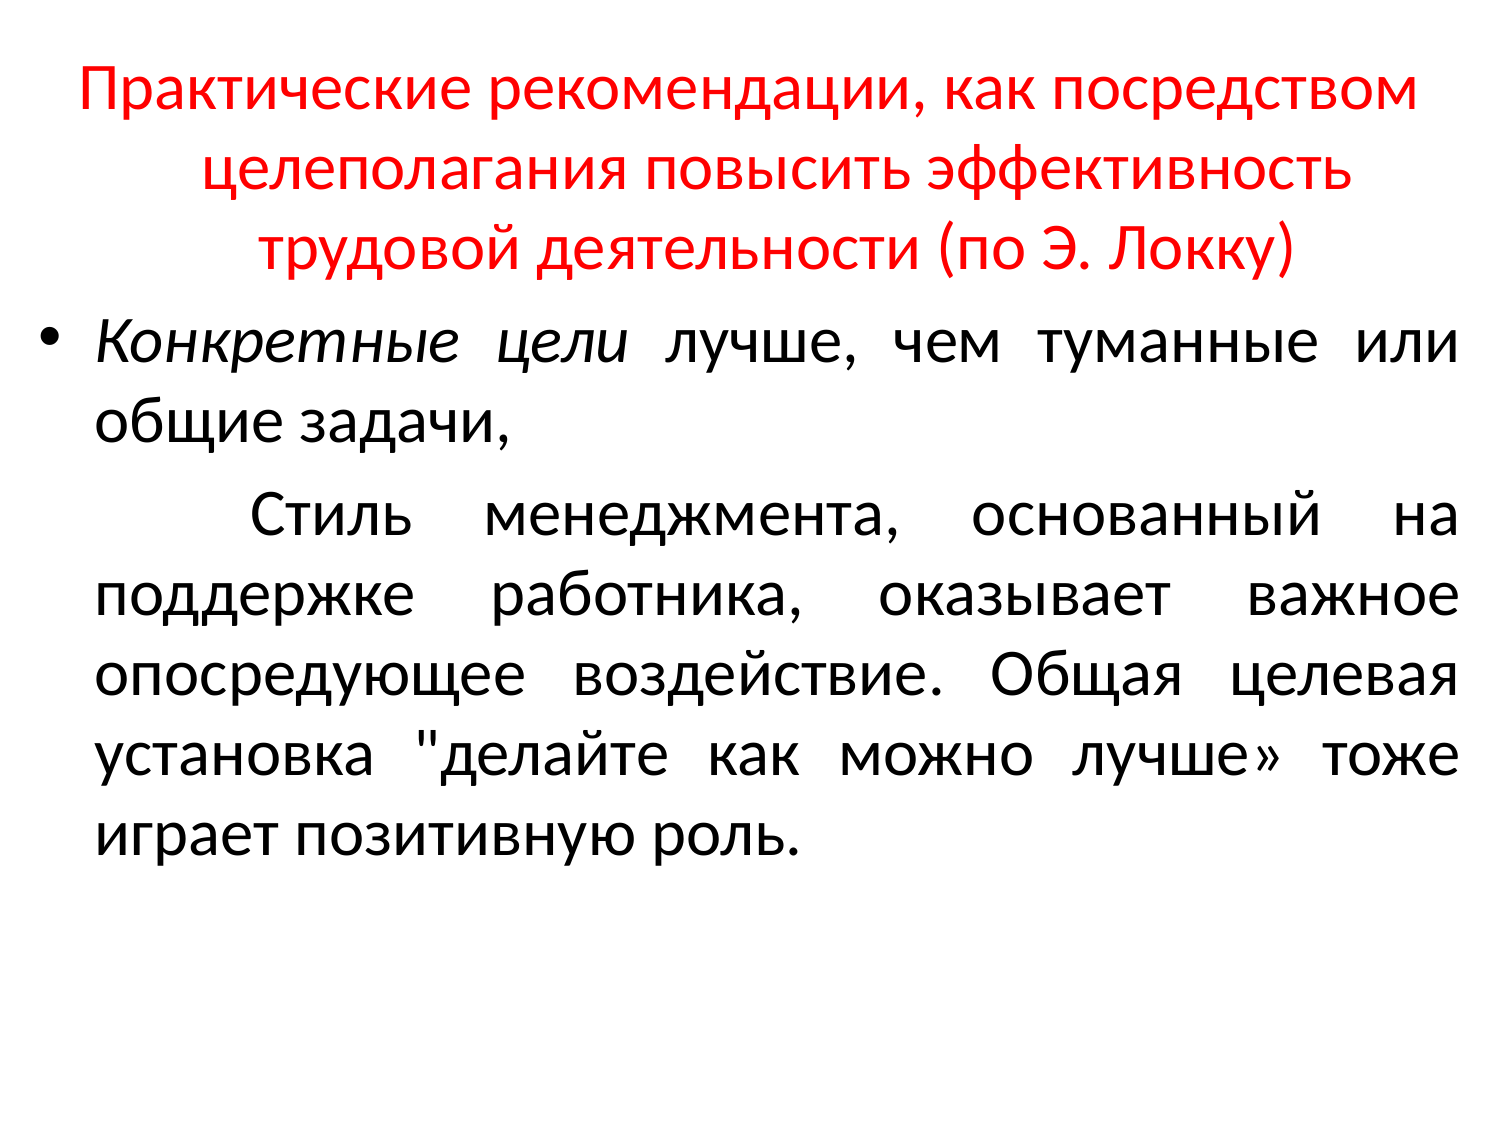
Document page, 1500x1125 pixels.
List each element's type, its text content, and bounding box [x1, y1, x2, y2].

list Практические рекомендации, как посредством целеполагания повысить эффективность трудовой деятельности (по Э. Локку) Конкретные цели лучше, чем туманные или общие задачи, Стиль менеджмента, основанный на поддержке работника, оказывает важное опосредующее воздействие. Общая целевая установка "делайте как можно лучше» тоже играет позитивную роль. [23, 35, 1477, 1102]
